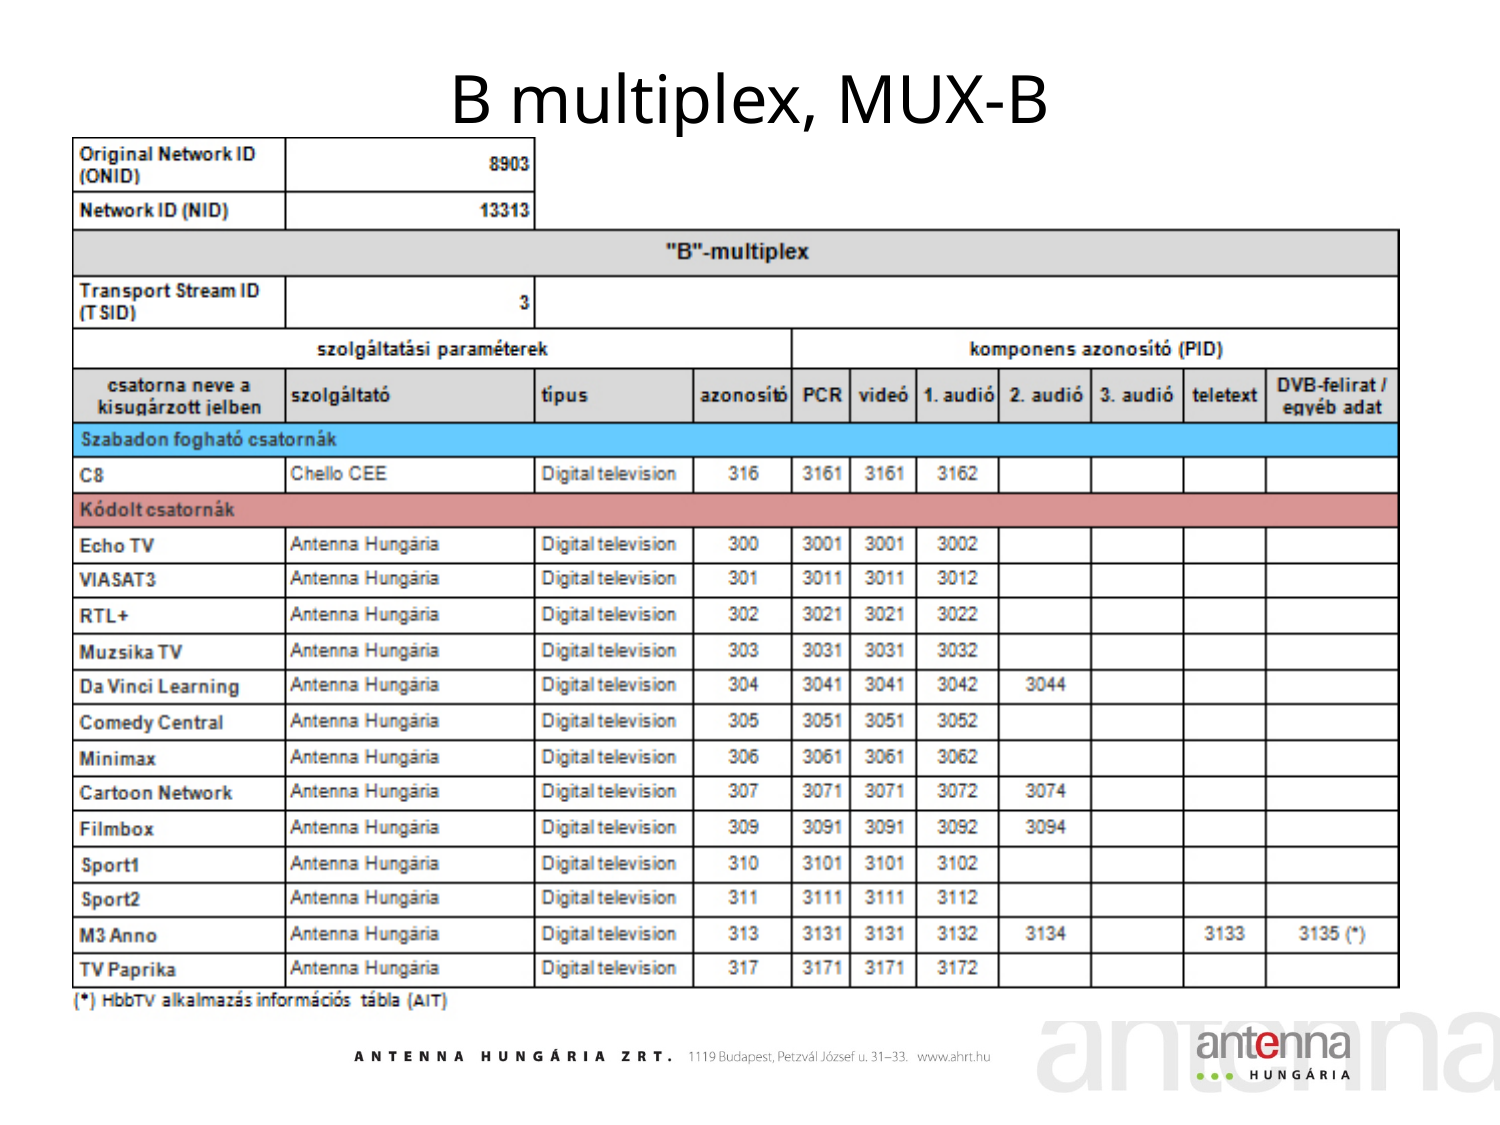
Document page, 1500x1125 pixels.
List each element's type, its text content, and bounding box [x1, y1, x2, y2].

picture [0, 0, 1500, 1125]
title B multiplex, MUX-B [75, 45, 1425, 149]
